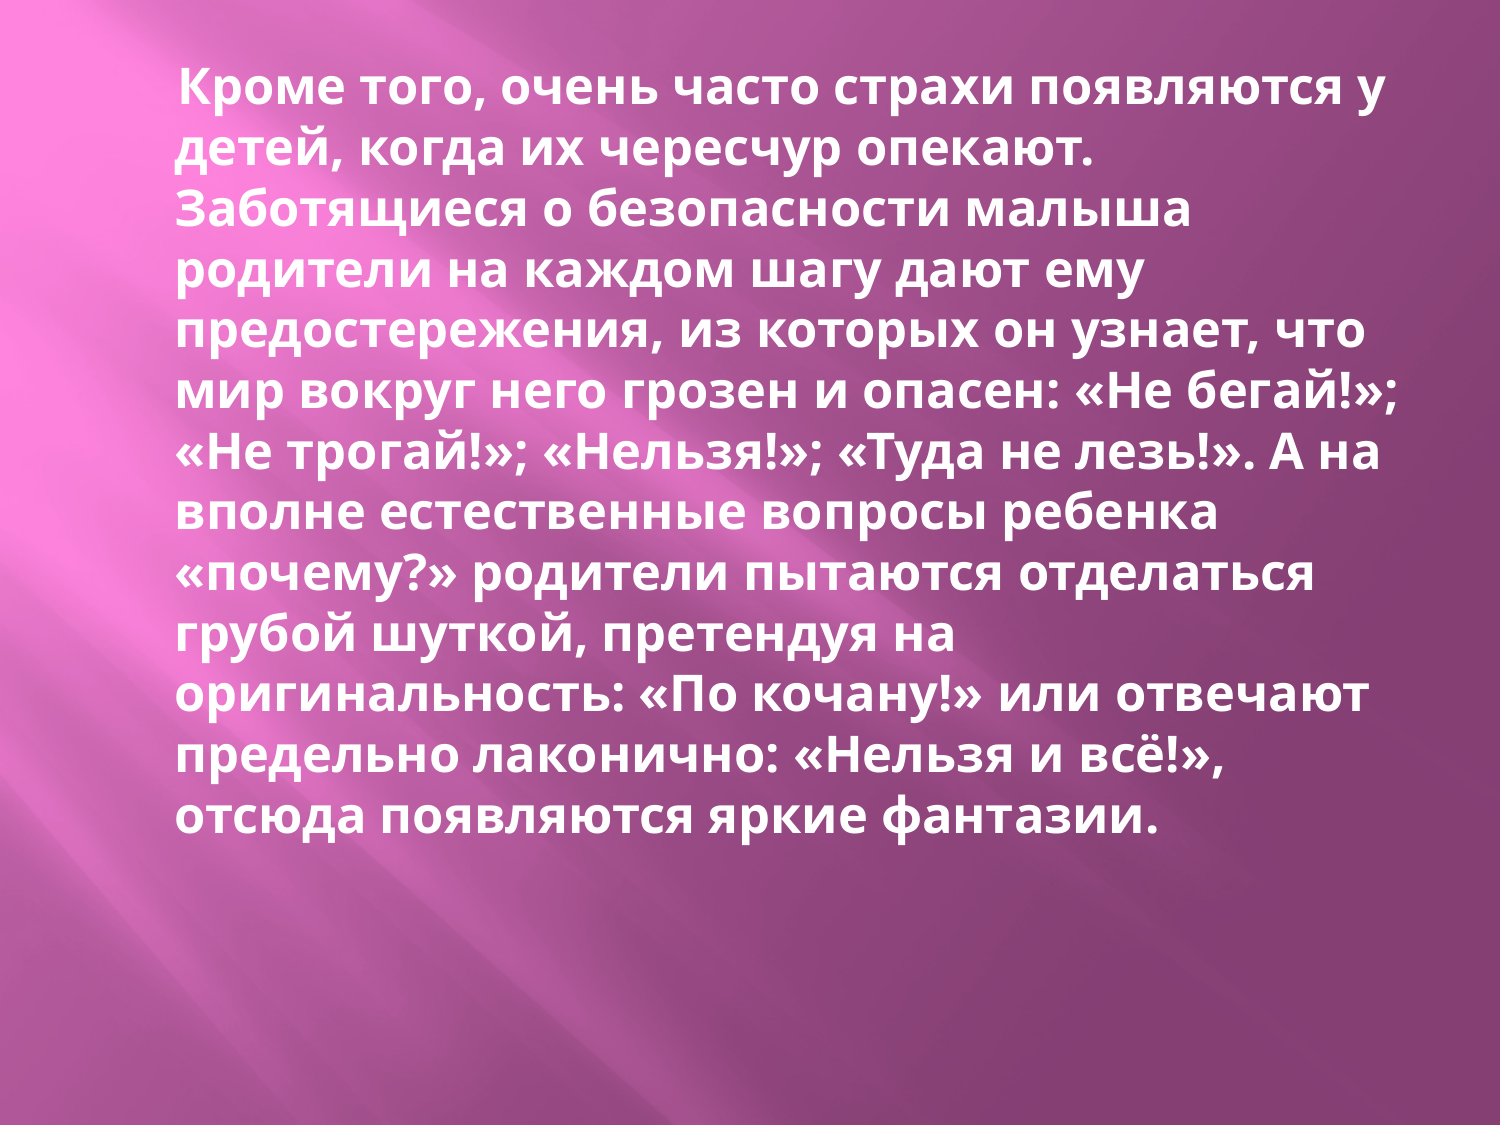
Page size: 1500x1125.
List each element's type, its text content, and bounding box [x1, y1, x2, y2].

list Кроме того, очень часто страхи появляются у детей, когда их чересчур опекают. Заботящиеся о безопасности малыша родители на каждом шагу дают ему предостережения, из которых он узнает, что мир вокруг него грозен и опасен: «Не бегай!»; «Не трогай!»; «Нельзя!»; «Туда не лезь!». А на вполне естественные вопросы ребенка «почему?» родители пытаются отделаться грубой шуткой, претендуя на оригинальность: «По кочану!» или отвечают предельно лаконично: «Нельзя и всё!», отсюда появляются яркие фантазии. [75, 46, 1425, 1035]
